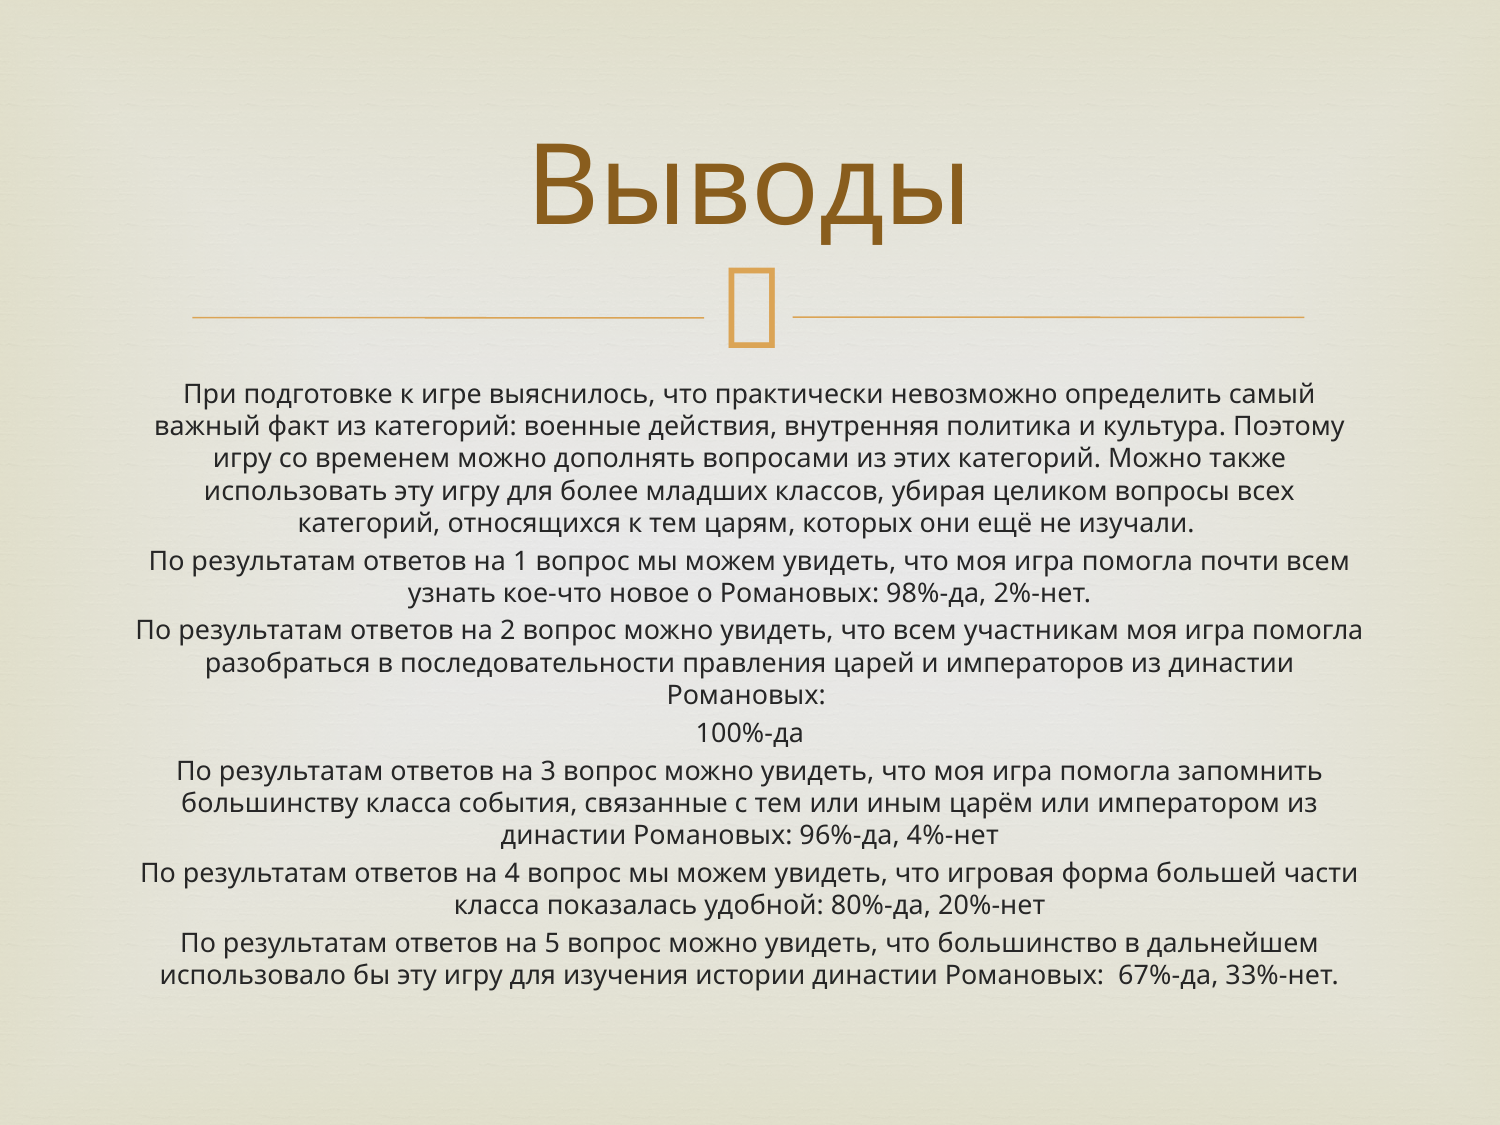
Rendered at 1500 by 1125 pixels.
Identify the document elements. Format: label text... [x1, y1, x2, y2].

title Выводы [112, 93, 1386, 267]
list При подготовке к игре выяснилось, что практически невозможно определить самый важный факт из категорий: военные действия, внутренняя политика и культура. Поэтому игру со временем можно дополнять вопросами из этих категорий. Можно также использовать эту игру для более младших классов, убирая целиком вопросы всех категорий, относящихся к тем царям, которых они ещё не изучали. По результатам ответов на 1 вопрос мы можем увидеть, что моя игра помогла почти всем узнать кое-что новое о Романовых: 98%-да, 2%-нет. По результатам ответов на 2 вопрос можно увидеть, что всем участникам моя игра помогла разобраться в последовательности правления царей и императоров из династии Романовых: 100%-да По результатам ответов на 3 вопрос можно увидеть, что моя игра помогла запомнить большинству класса события, связанные с тем или иным царём или императором из династии Романовых: 96%-да, 4%-нет По результатам ответов на 4 вопрос мы можем увидеть, что игровая форма большей части класса показалась удобной: 80%-да, 20%-нет По результатам ответов на 5 вопрос можно увидеть, что большинство в дальнейшем использовало бы эту игру для изучения истории династии Романовых: 67%-да, 33%-нет. [114, 368, 1386, 1005]
